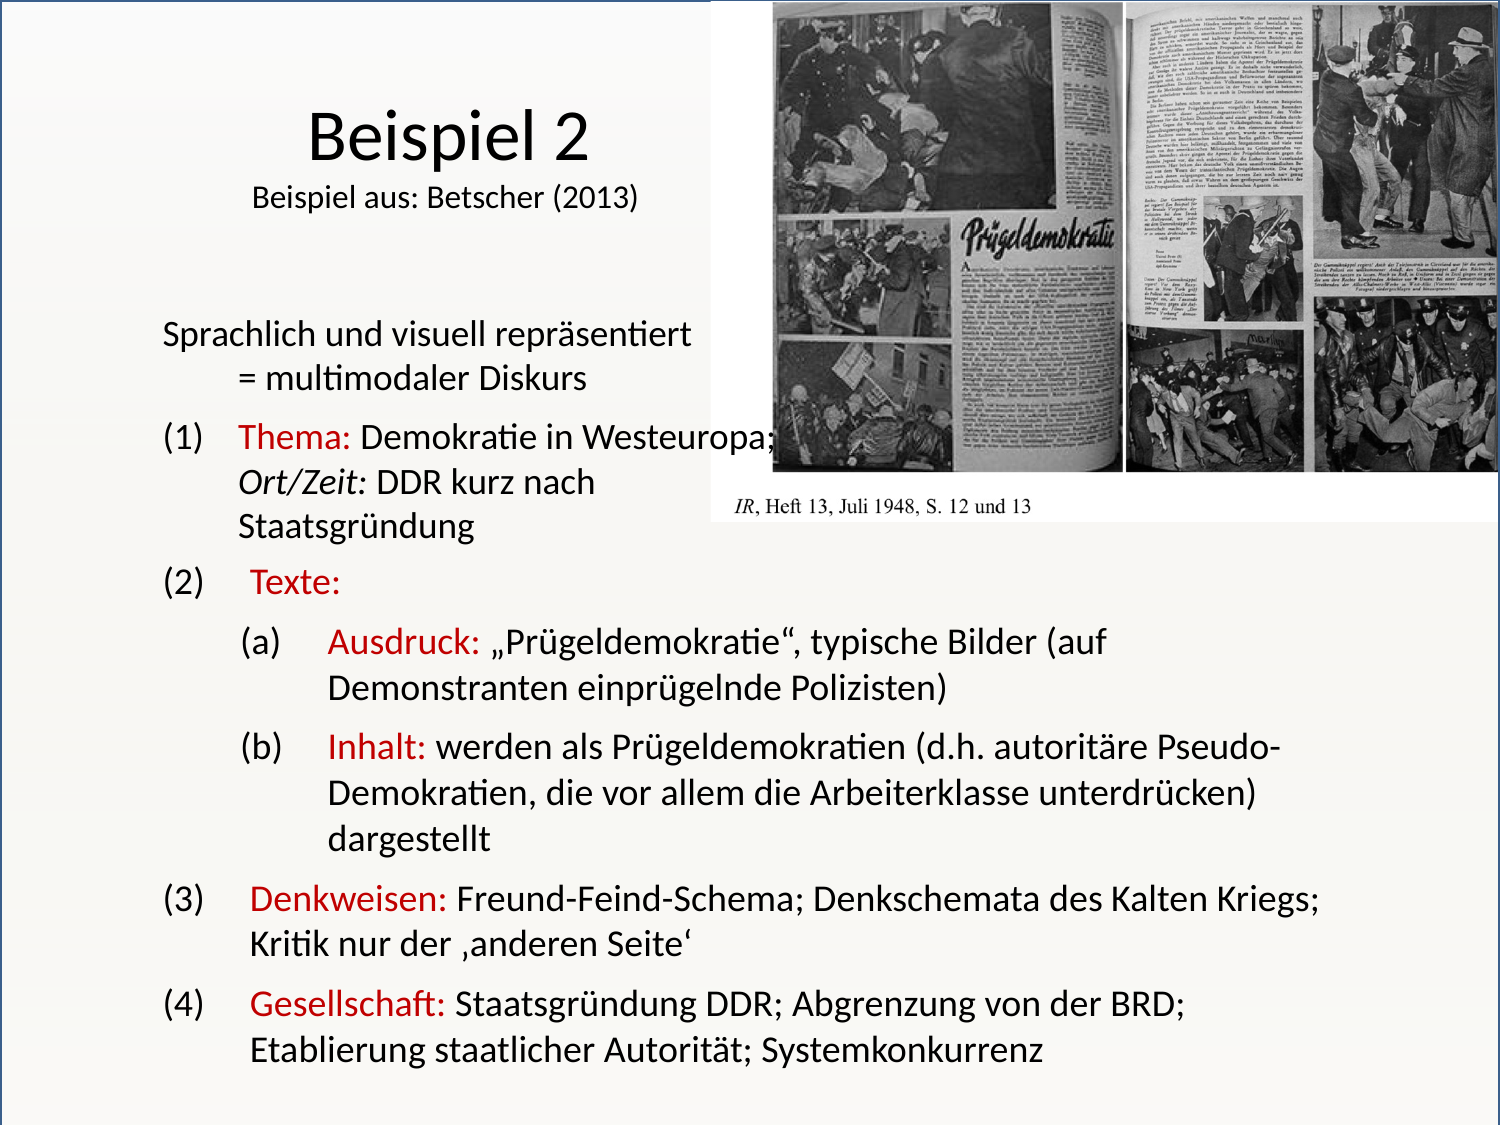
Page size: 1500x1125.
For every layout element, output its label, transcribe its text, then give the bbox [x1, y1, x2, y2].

picture [710, 1, 1499, 522]
title Beispiel 2 Beispiel aus: Betscher (2013) [148, 79, 705, 268]
list Sprachlich und visuell repräsentiert = multimodaler Diskurs (1) Thema: Demokratie in Westeuropa; Ort/Zeit: DDR kurz nach Staatsgründung [147, 301, 798, 549]
text_box [0, 0, 1500, 1125]
text_box (2) Texte: (a) Ausdruck: „Prügeldemokratie“, typische Bilder (auf Demonstranten einprügelnde Polizisten) (b) Inhalt: werden als Prügeldemokratien (d.h. autoritäre Pseudo-Demokratien, die vor allem die Arbeiterklasse unterdrücken) dargestellt (3) Denkweisen: Freund-Feind-Schema; Denkschemata des Kalten Kriegs; Kritik nur der ‚anderen Seite‘ (4) Gesellschaft: Staatsgründung DDR; Abgrenzung von der BRD; Etablierung staatlicher Autorität; Systemkonkurrenz [147, 549, 1353, 1083]
